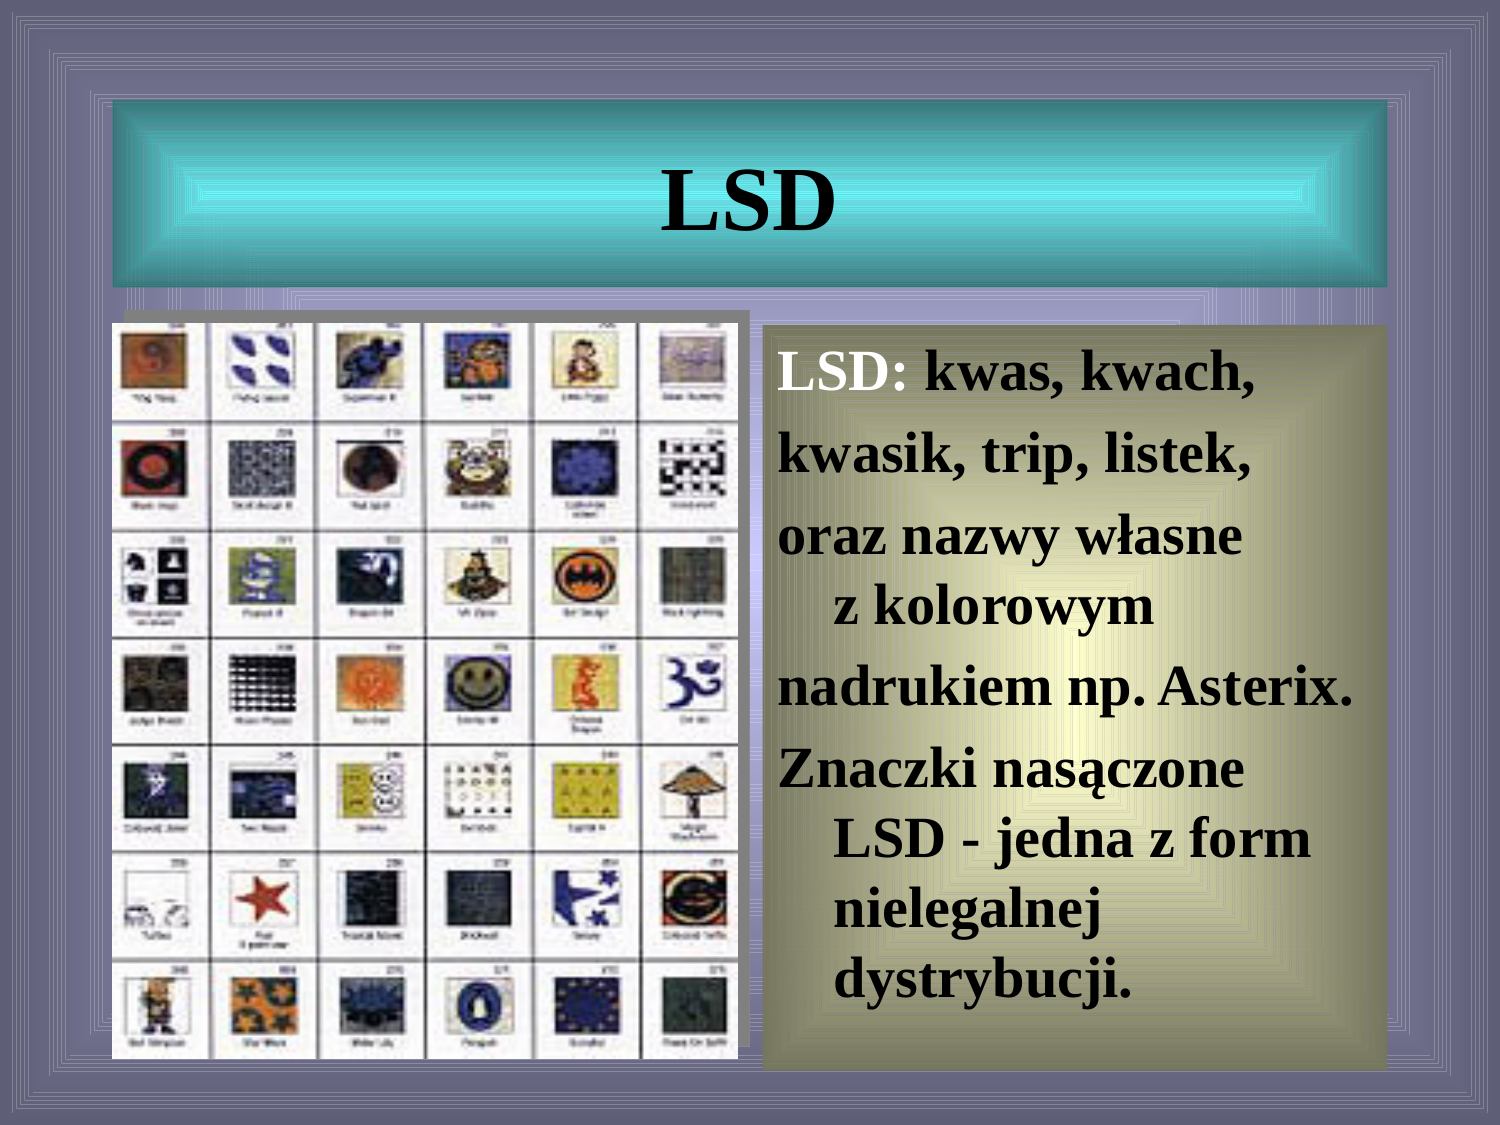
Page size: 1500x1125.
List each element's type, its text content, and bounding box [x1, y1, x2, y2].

title LSD [112, 99, 1388, 288]
picture [112, 323, 738, 1059]
list LSD: kwas, kwach, kwasik, trip, listek, oraz nazwy własne z kolorowym nadrukiem np. Asterix. Znaczki nasączone LSD - jedna z form nielegalnej dystrybucji. [762, 324, 1388, 1071]
